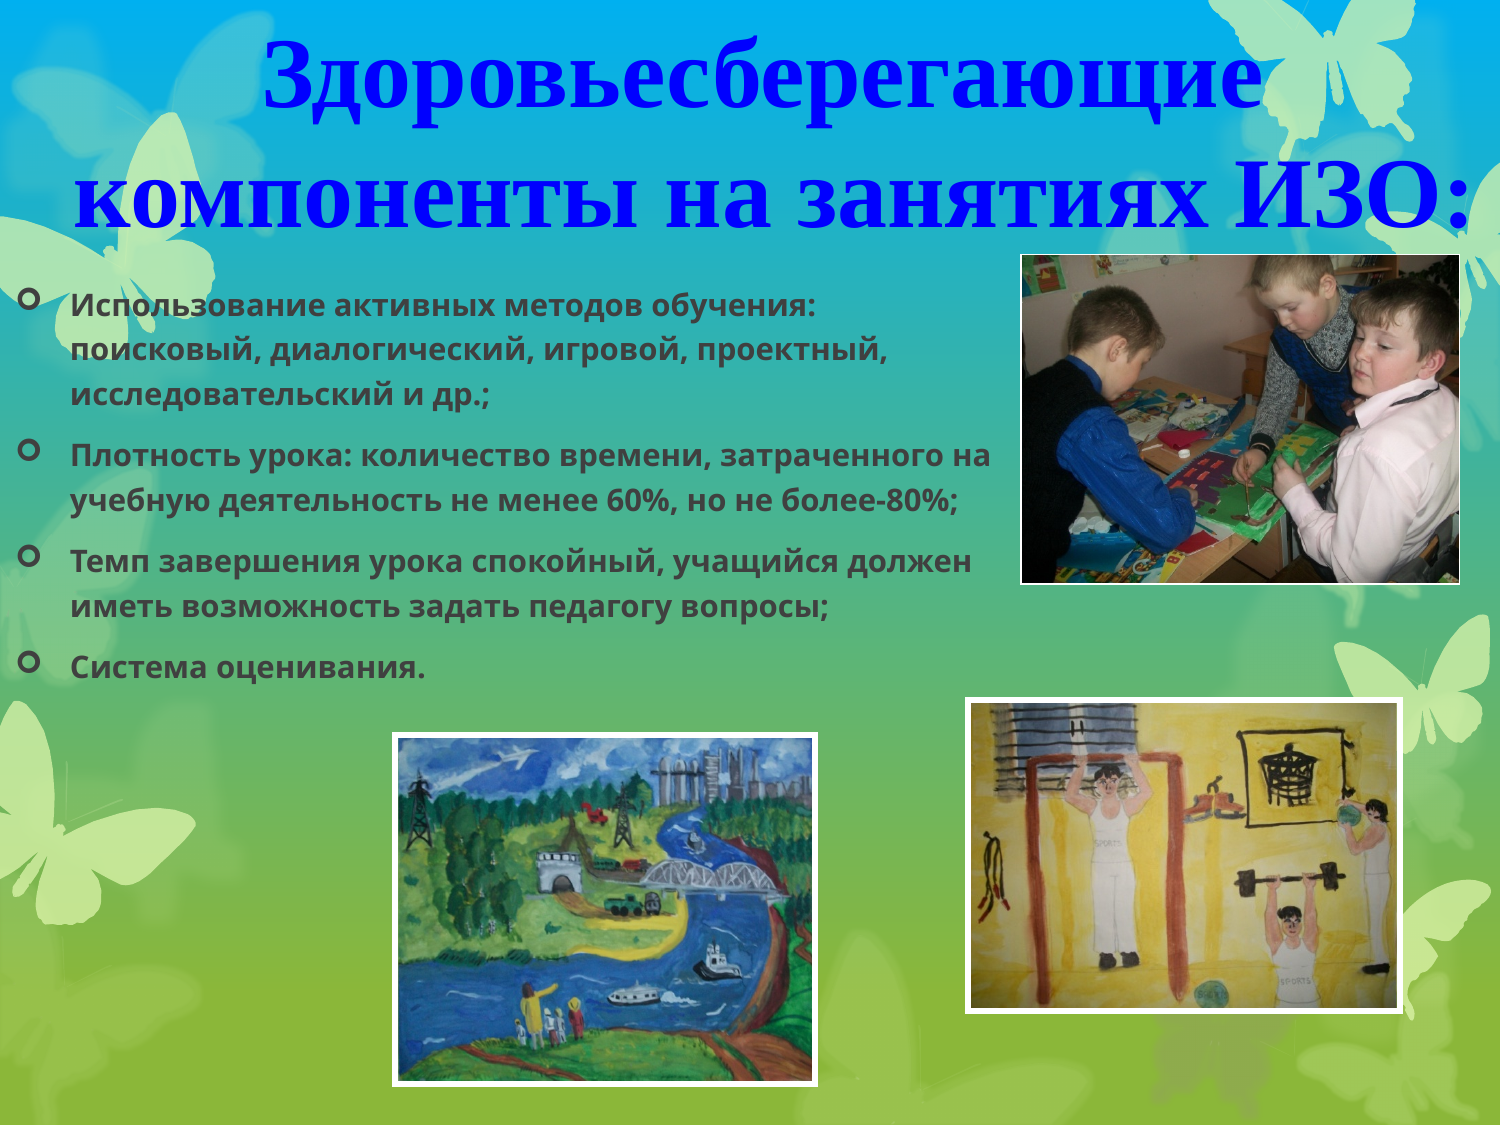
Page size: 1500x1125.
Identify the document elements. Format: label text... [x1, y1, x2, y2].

picture [970, 702, 1398, 1009]
list Использование активных методов обучения: поисковый, диалогический, игровой, проектный, исследовательский и др.; Плотность урока: количество времени, затраченного на учебную деятельность не менее 60%, но не более-80%; Темп завершения урока спокойный, учащийся должен иметь возможность задать педагогу вопросы; Система оценивания. [0, 269, 1022, 740]
text_box Здоровьесберегающие компоненты на занятиях ИЗО: [25, 0, 1500, 255]
picture [1021, 254, 1460, 584]
picture [397, 737, 813, 1082]
